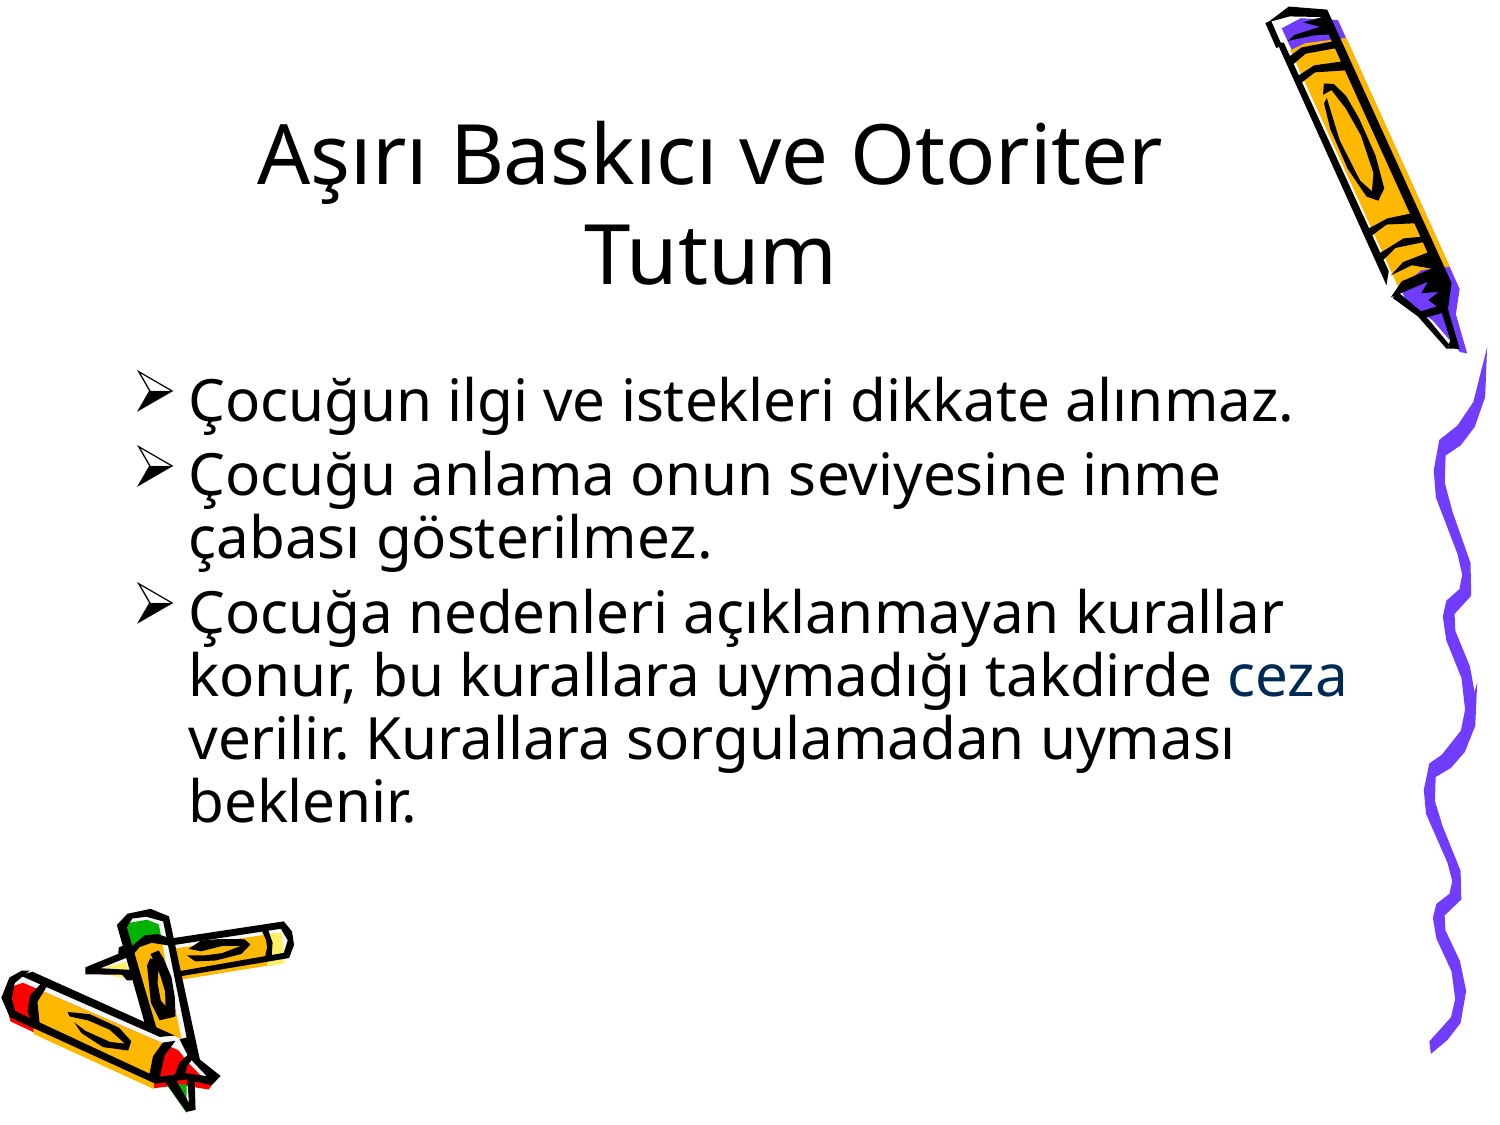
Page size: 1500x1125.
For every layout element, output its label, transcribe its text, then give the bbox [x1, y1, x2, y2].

title Aşırı Baskıcı ve Otoriter Tutum [147, 101, 1275, 309]
list Çocuğun ilgi ve istekleri dikkate alınmaz. Çocuğu anlama onun seviyesine inme çabası gösterilmez. Çocuğa nedenleri açıklanmayan kurallar konur, bu kurallara uymadığı takdirde ceza verilir. Kurallara sorgulamadan uyması beklenir. [117, 363, 1380, 964]
